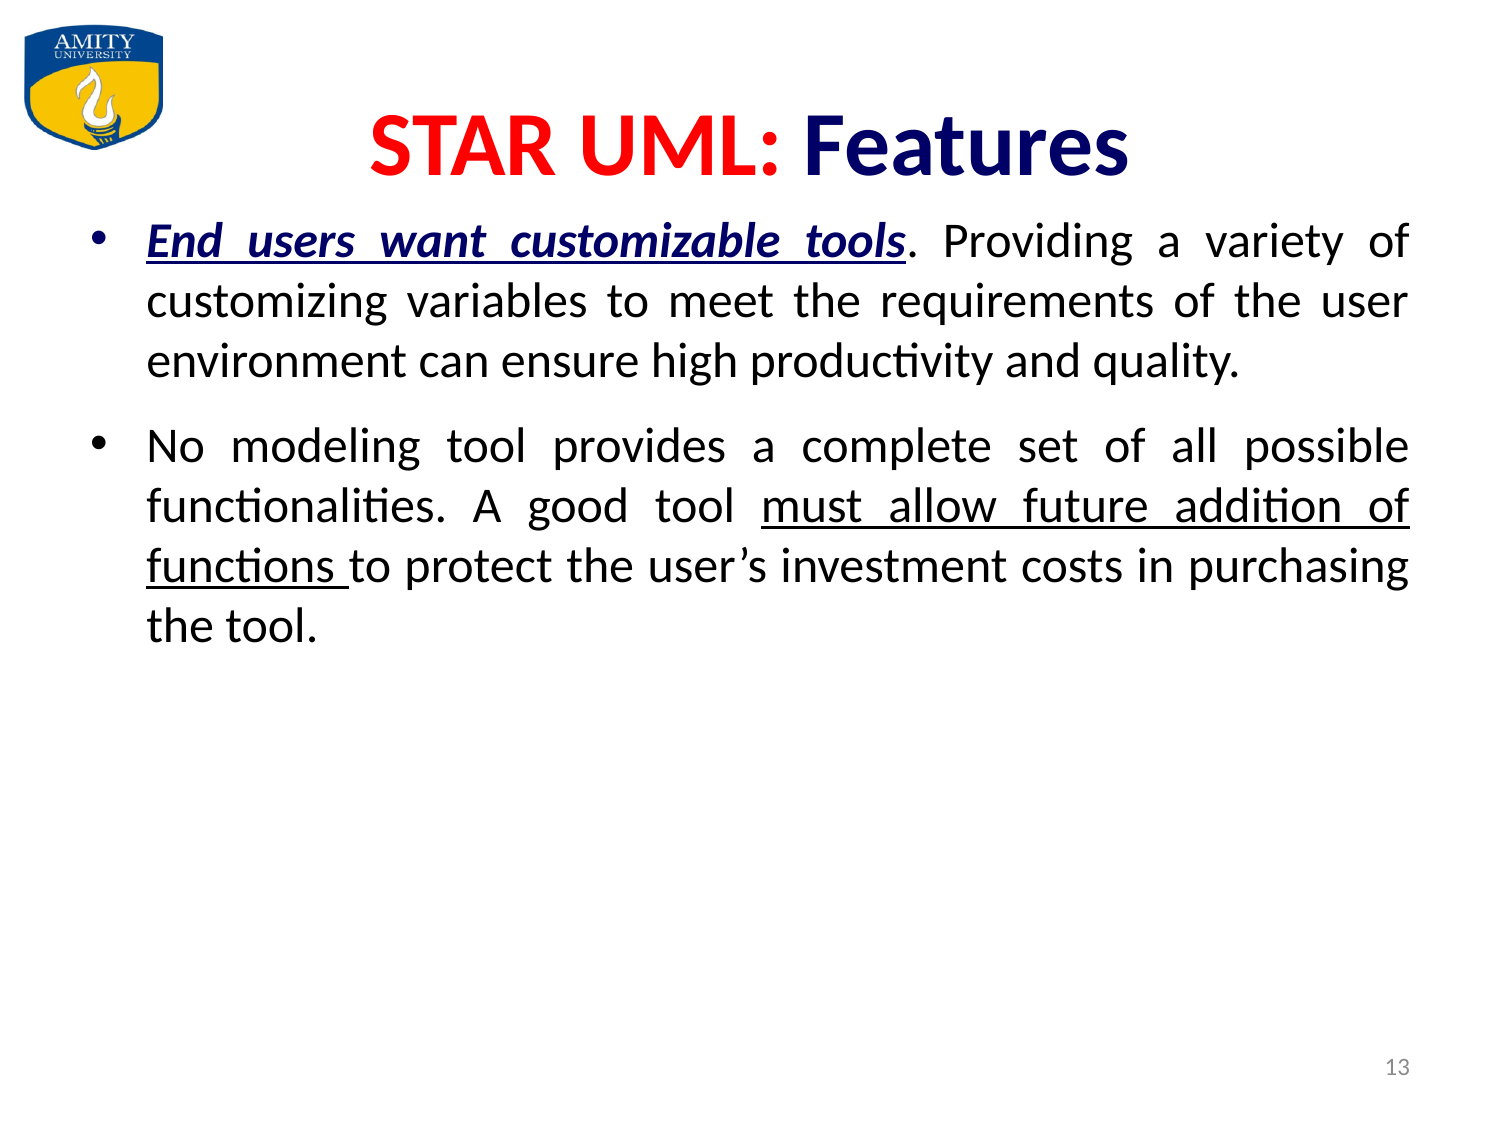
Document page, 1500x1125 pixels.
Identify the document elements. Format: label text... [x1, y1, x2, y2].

picture [24, 24, 163, 151]
title STAR UML: Features [75, 45, 1425, 200]
list End users want customizable tools. Providing a variety of customizing variables to meet the requirements of the user environment can ensure high productivity and quality. No modeling tool provides a complete set of all possible functionalities. A good tool must allow future addition of functions to protect the user’s investment costs in purchasing the tool. [75, 200, 1425, 1010]
slide_number 13 [1074, 1042, 1425, 1103]
